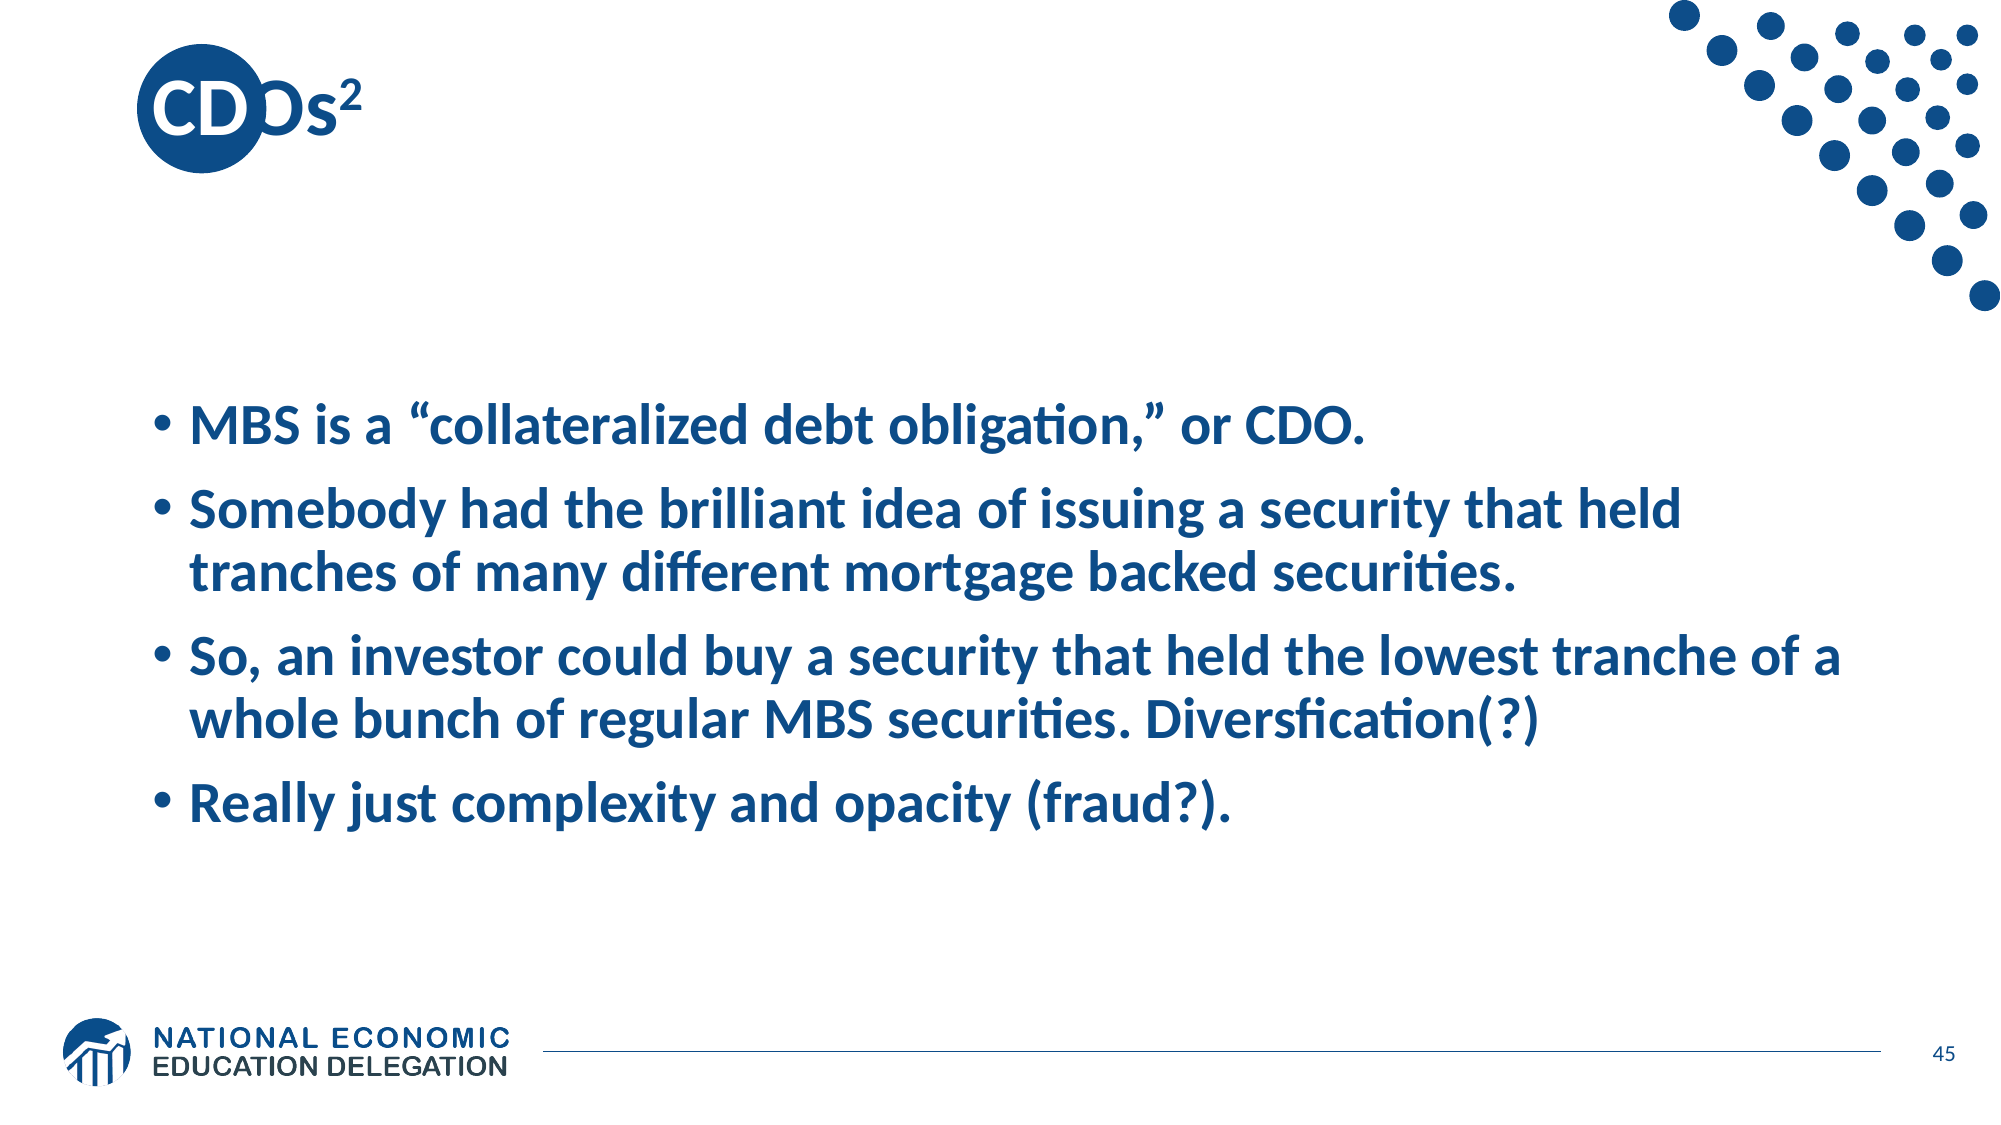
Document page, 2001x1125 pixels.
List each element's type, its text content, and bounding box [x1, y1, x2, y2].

title CDOs2 [137, 0, 1863, 218]
list MBS is a “collateralized debt obligation,” or CDO. Somebody had the brilliant idea of issuing a security that held tranches of many different mortgage backed securities. So, an investor could buy a security that held the lowest tranche of a whole bunch of regular MBS securities. Diversfication(?) Really just complexity and opacity (fraud?). [137, 257, 1863, 972]
picture [55, 1013, 520, 1091]
slide_number 45 [1521, 1022, 1972, 1082]
